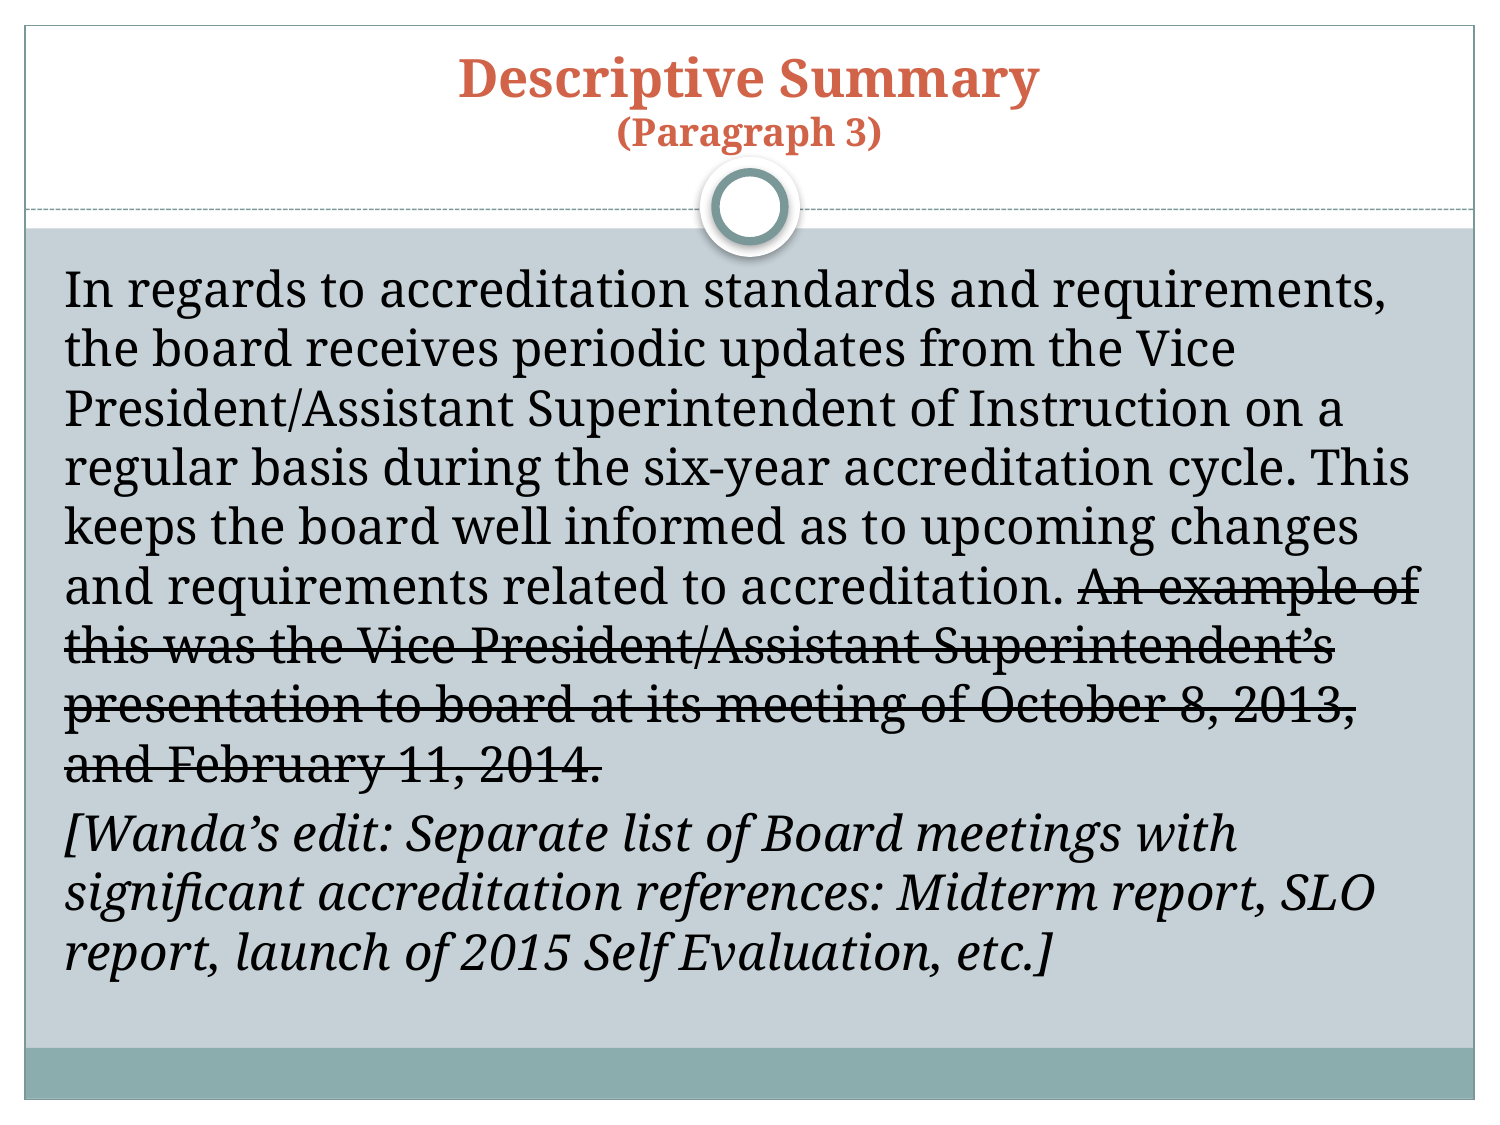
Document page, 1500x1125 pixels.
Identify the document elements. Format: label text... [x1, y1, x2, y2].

list In regards to accreditation standards and requirements, the board receives periodic updates from the Vice President/Assistant Superintendent of Instruction on a regular basis during the six-year accreditation cycle. This keeps the board well informed as to upcoming changes and requirements related to accreditation. An example of this was the Vice President/Assistant Superintendent’s presentation to board at its meeting of October 8, 2013, and February 11, 2014. [Wanda’s edit: Separate list of Board meetings with significant accreditation references: Midterm report, SLO report, launch of 2015 Self Evaluation, etc.] [49, 250, 1445, 1001]
title Descriptive Summary (Paragraph 3) [49, 37, 1450, 162]
